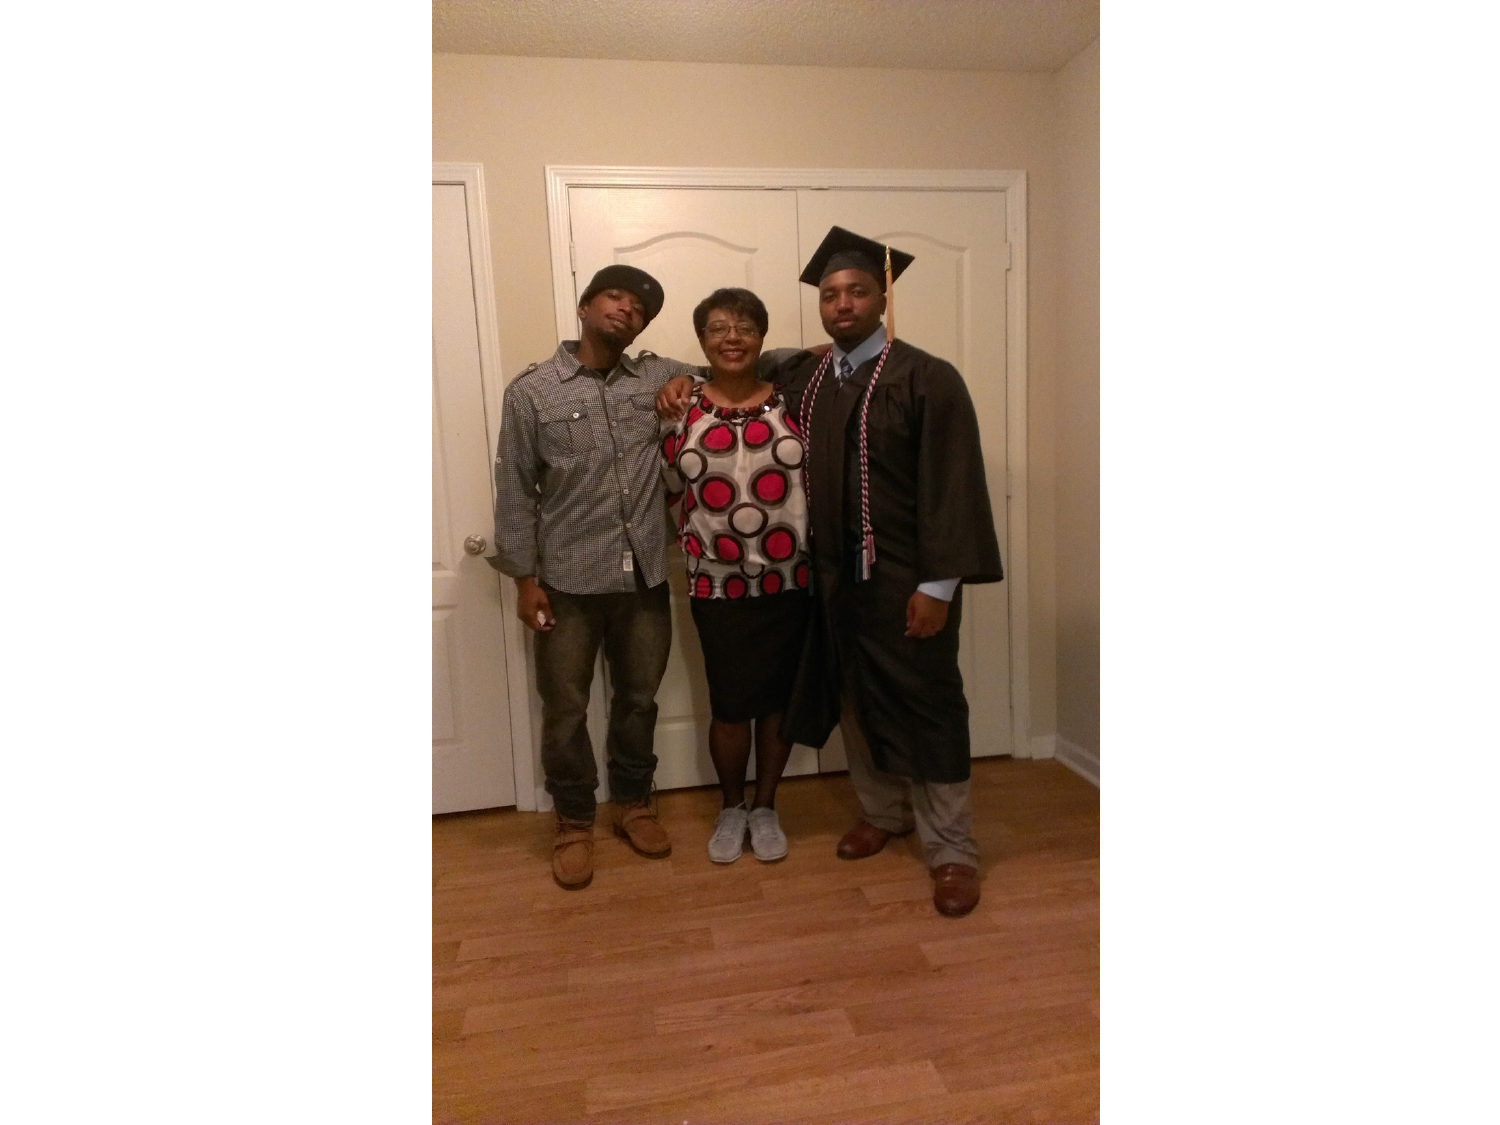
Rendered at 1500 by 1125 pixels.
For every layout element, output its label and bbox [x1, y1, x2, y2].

picture [432, 0, 1101, 1125]
